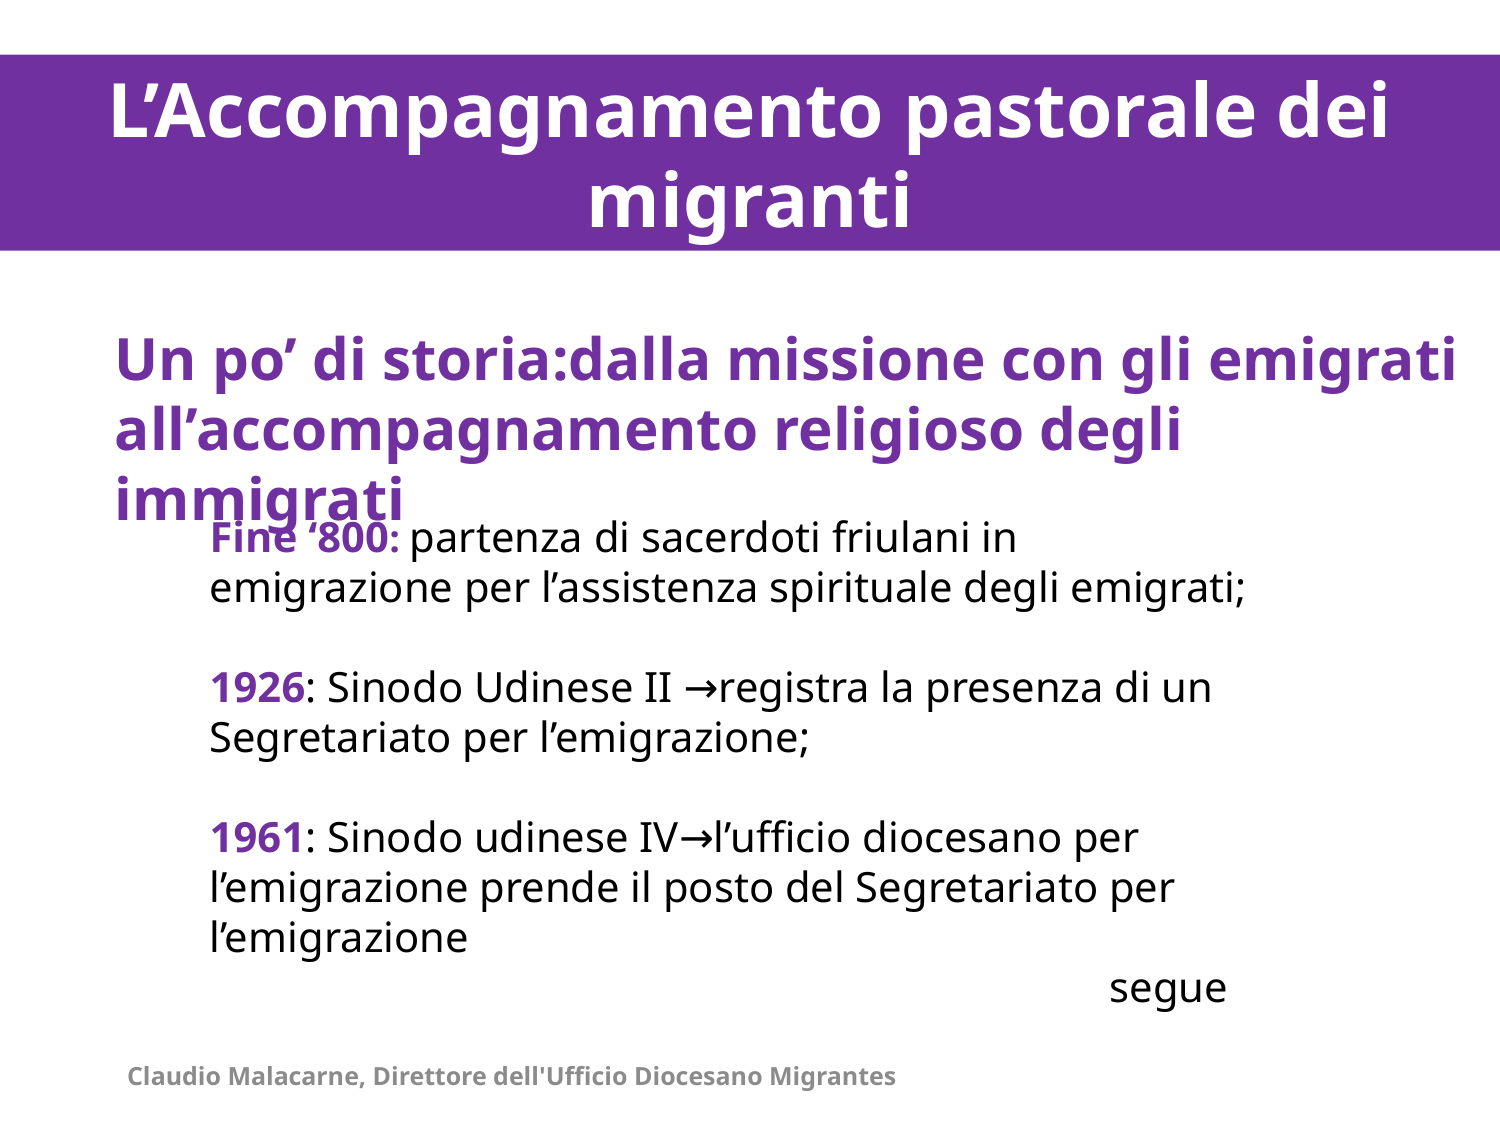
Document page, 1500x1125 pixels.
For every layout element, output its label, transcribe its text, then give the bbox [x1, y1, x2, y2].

text_box Un po’ di storia:dalla missione con gli emigrati all’accompagnamento religioso degli immigrati [100, 314, 1500, 540]
footer Claudio Malacarne, Direttore dell'Ufficio Diocesano Migrantes [112, 1045, 1058, 1106]
text_box L’Accompagnamento pastorale dei migranti [0, 52, 1500, 253]
text_box Fine ‘800: partenza di sacerdoti friulani in emigrazione per l’assistenza spirituale degli emigrati; 1926: Sinodo Udinese II →registra la presenza di un Segretariato per l’emigrazione; 1961: Sinodo udinese IV→l’ufficio diocesano per l’emigrazione prende il posto del Segretariato per l’emigrazione segue [194, 503, 1282, 1069]
